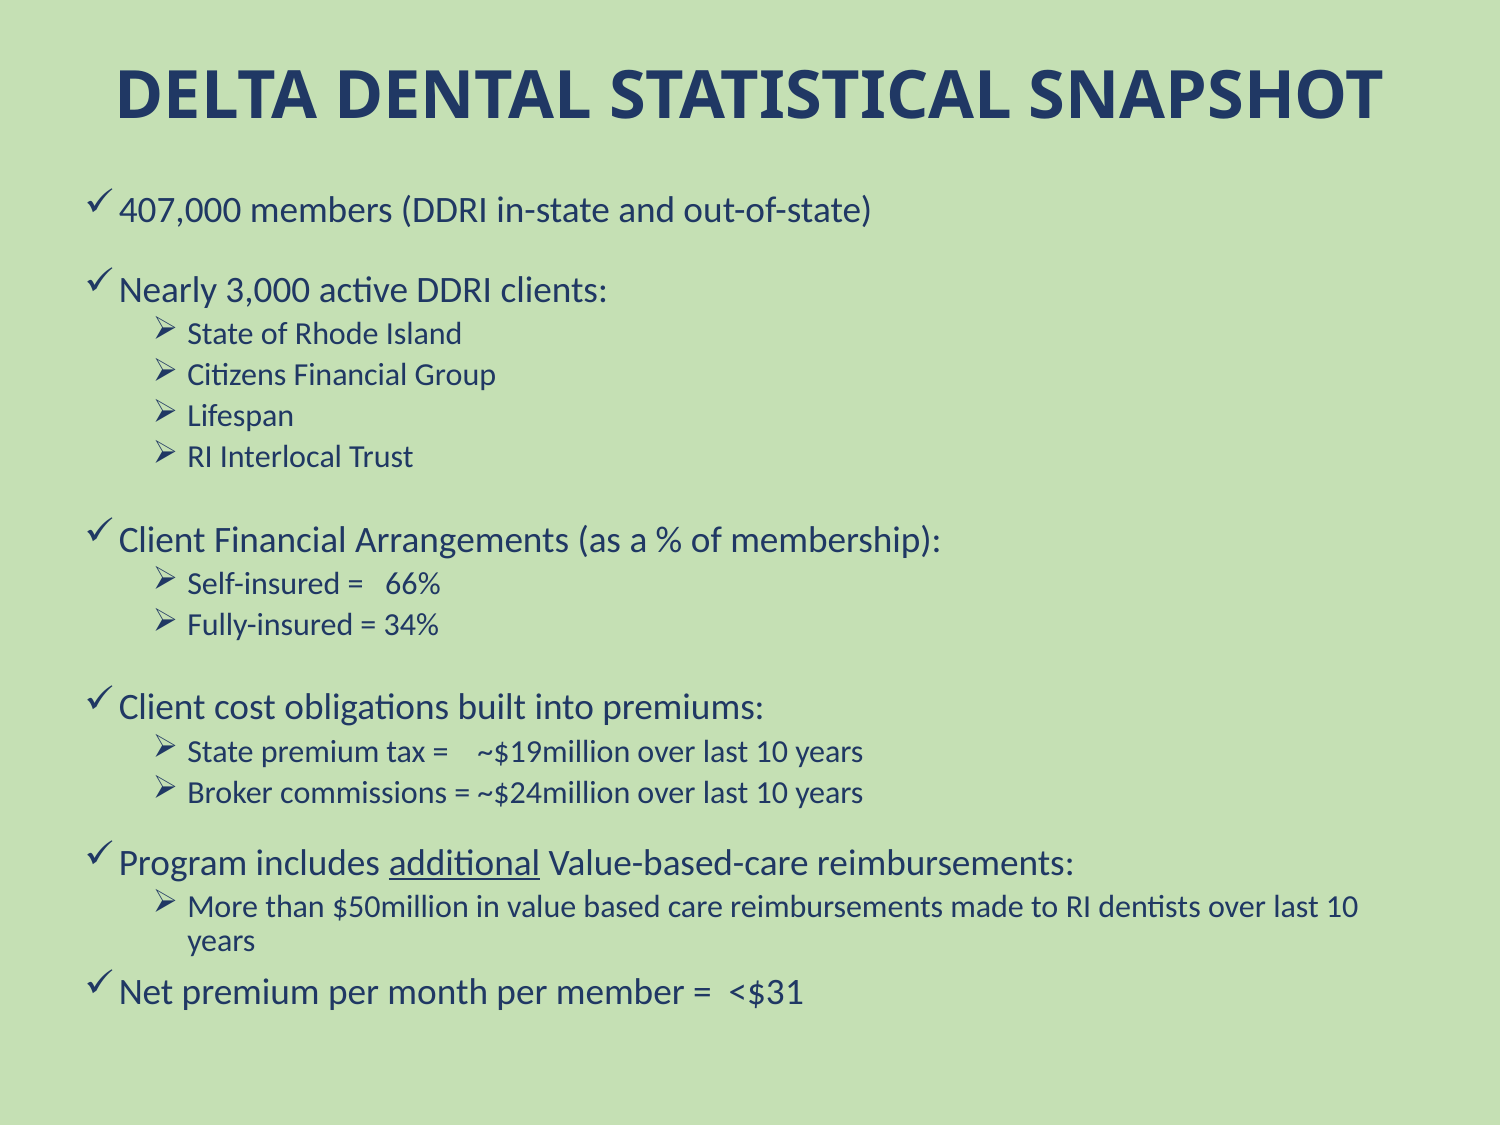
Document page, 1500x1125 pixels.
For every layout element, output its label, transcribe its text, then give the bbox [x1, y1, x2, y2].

title DELTA DENTAL STATISTICAL SNAPSHOT [62, 22, 1438, 172]
list 407,000 members (DDRI in-state and out-of-state) Nearly 3,000 active DDRI clients: State of Rhode Island Citizens Financial Group Lifespan RI Interlocal Trust Client Financial Arrangements (as a % of membership): Self-insured = 66% Fully-insured = 34% Client cost obligations built into premiums: State premium tax = ~$19million over last 10 years Broker commissions = ~$24million over last 10 years Program includes additional Value-based-care reimbursements: More than $50million in value based care reimbursements made to RI dentists over last 10 years Net premium per month per member = <$31 [69, 182, 1431, 1025]
